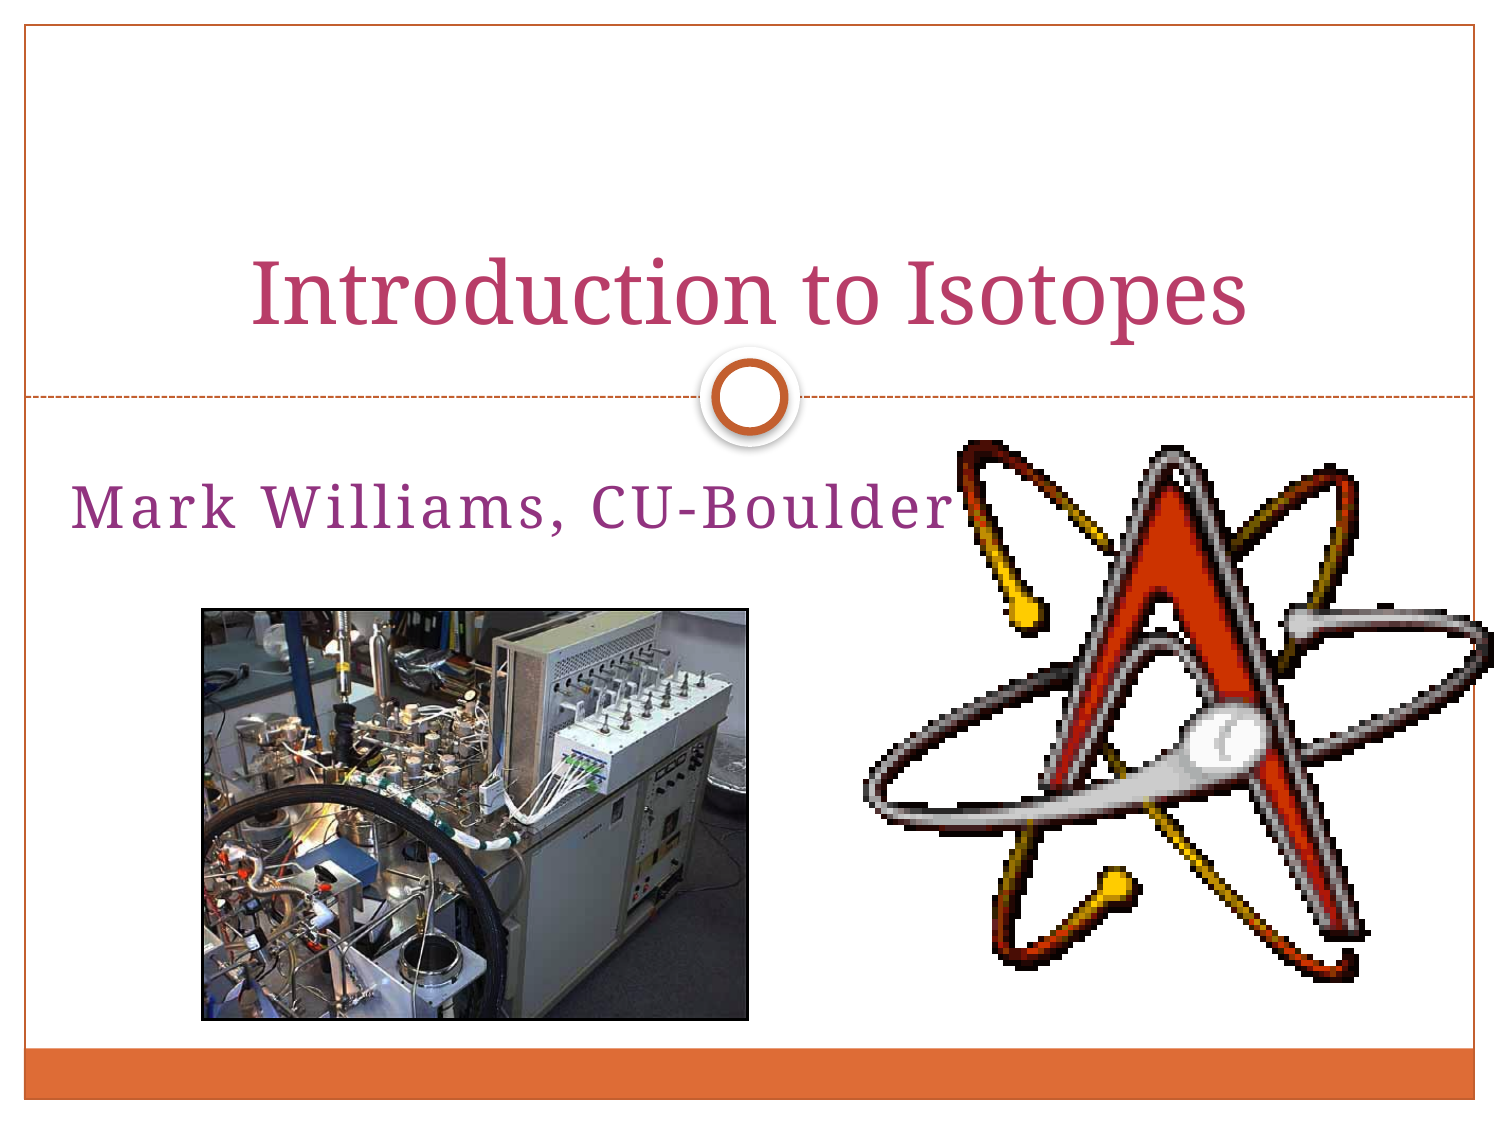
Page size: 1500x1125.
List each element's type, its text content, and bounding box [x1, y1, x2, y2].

subtitle Mark Williams, CU-Boulder [0, 462, 851, 750]
title Introduction to Isotopes [112, 62, 1388, 350]
picture [858, 370, 1500, 1042]
picture [203, 611, 746, 1018]
